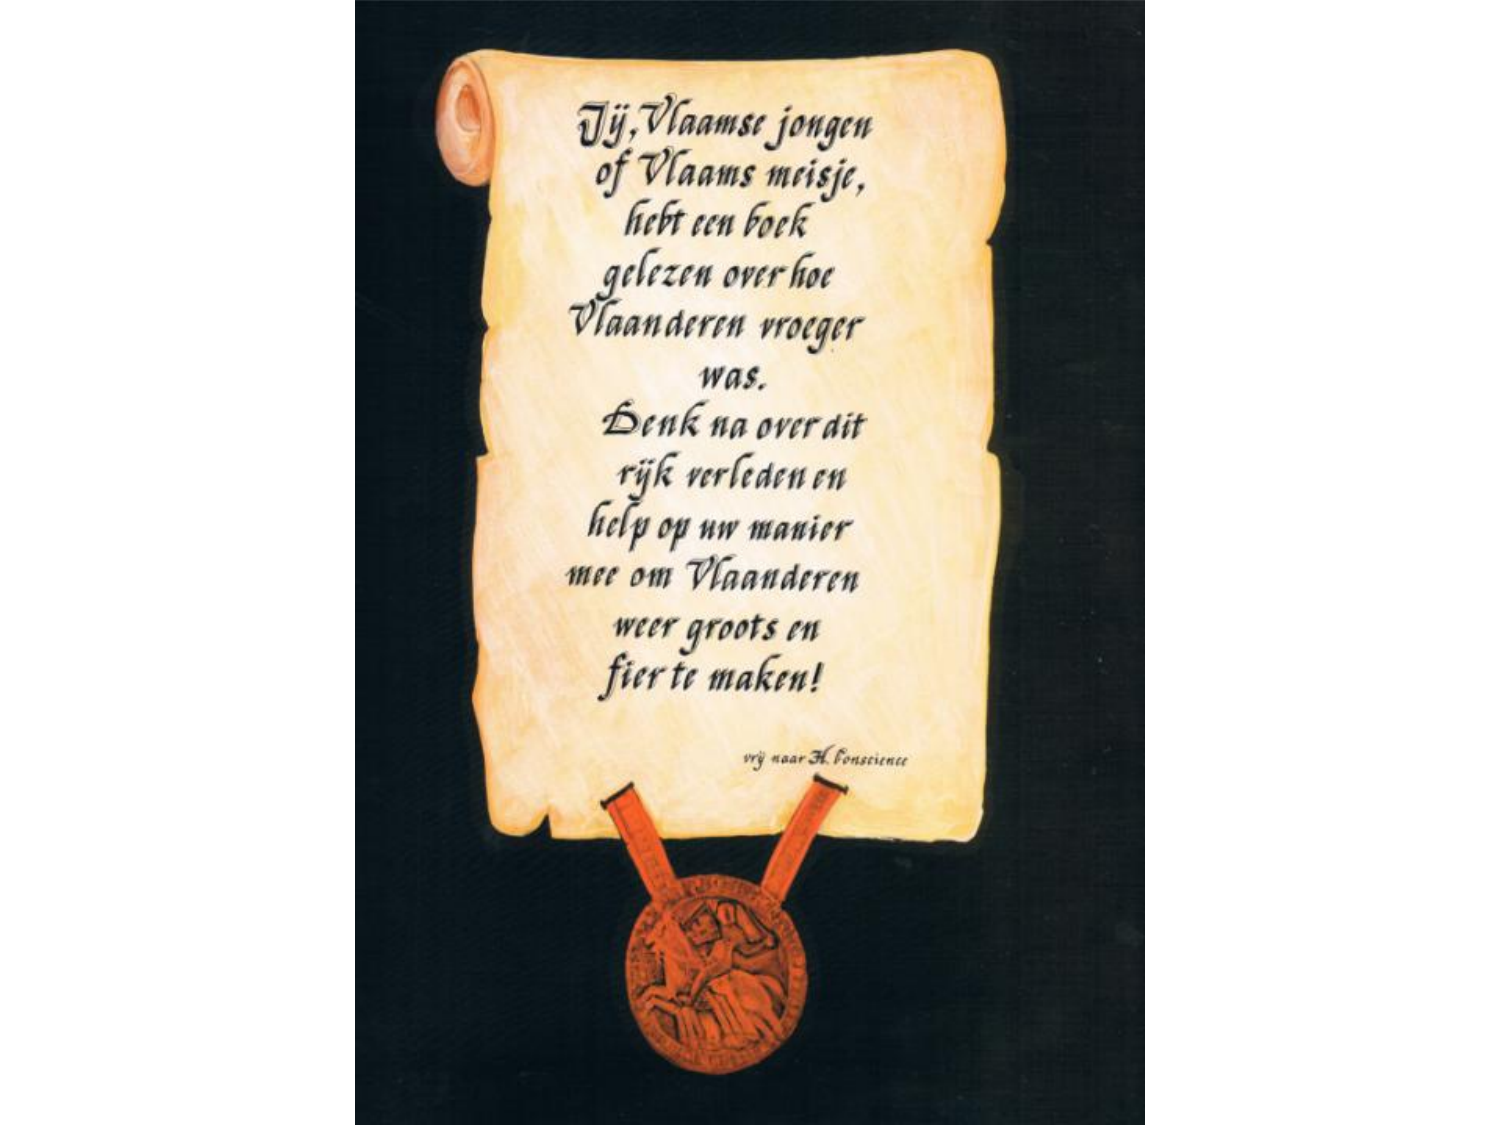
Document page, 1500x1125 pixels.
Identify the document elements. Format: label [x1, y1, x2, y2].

picture [355, 0, 1145, 1125]
